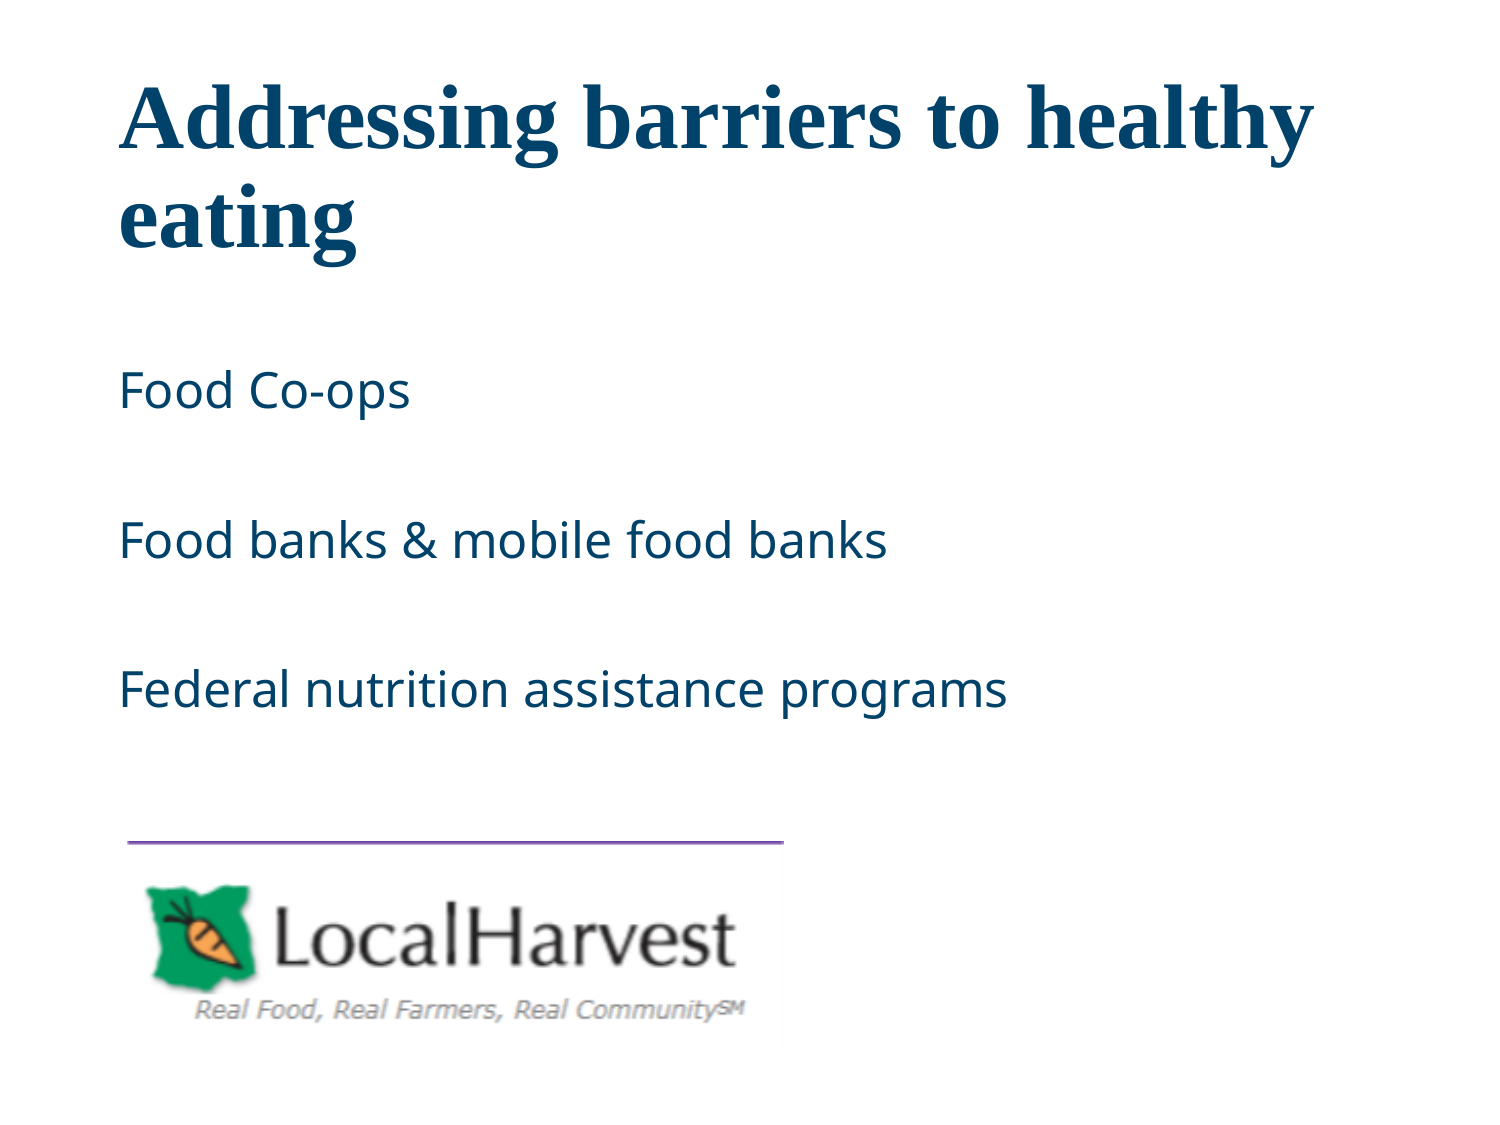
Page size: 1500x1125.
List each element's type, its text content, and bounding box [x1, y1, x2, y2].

list Food Co-ops Food banks & mobile food banks Federal nutrition assistance programs [103, 357, 1397, 1072]
picture [127, 840, 784, 1050]
title Addressing barriers to healthy eating [103, 59, 1397, 278]
